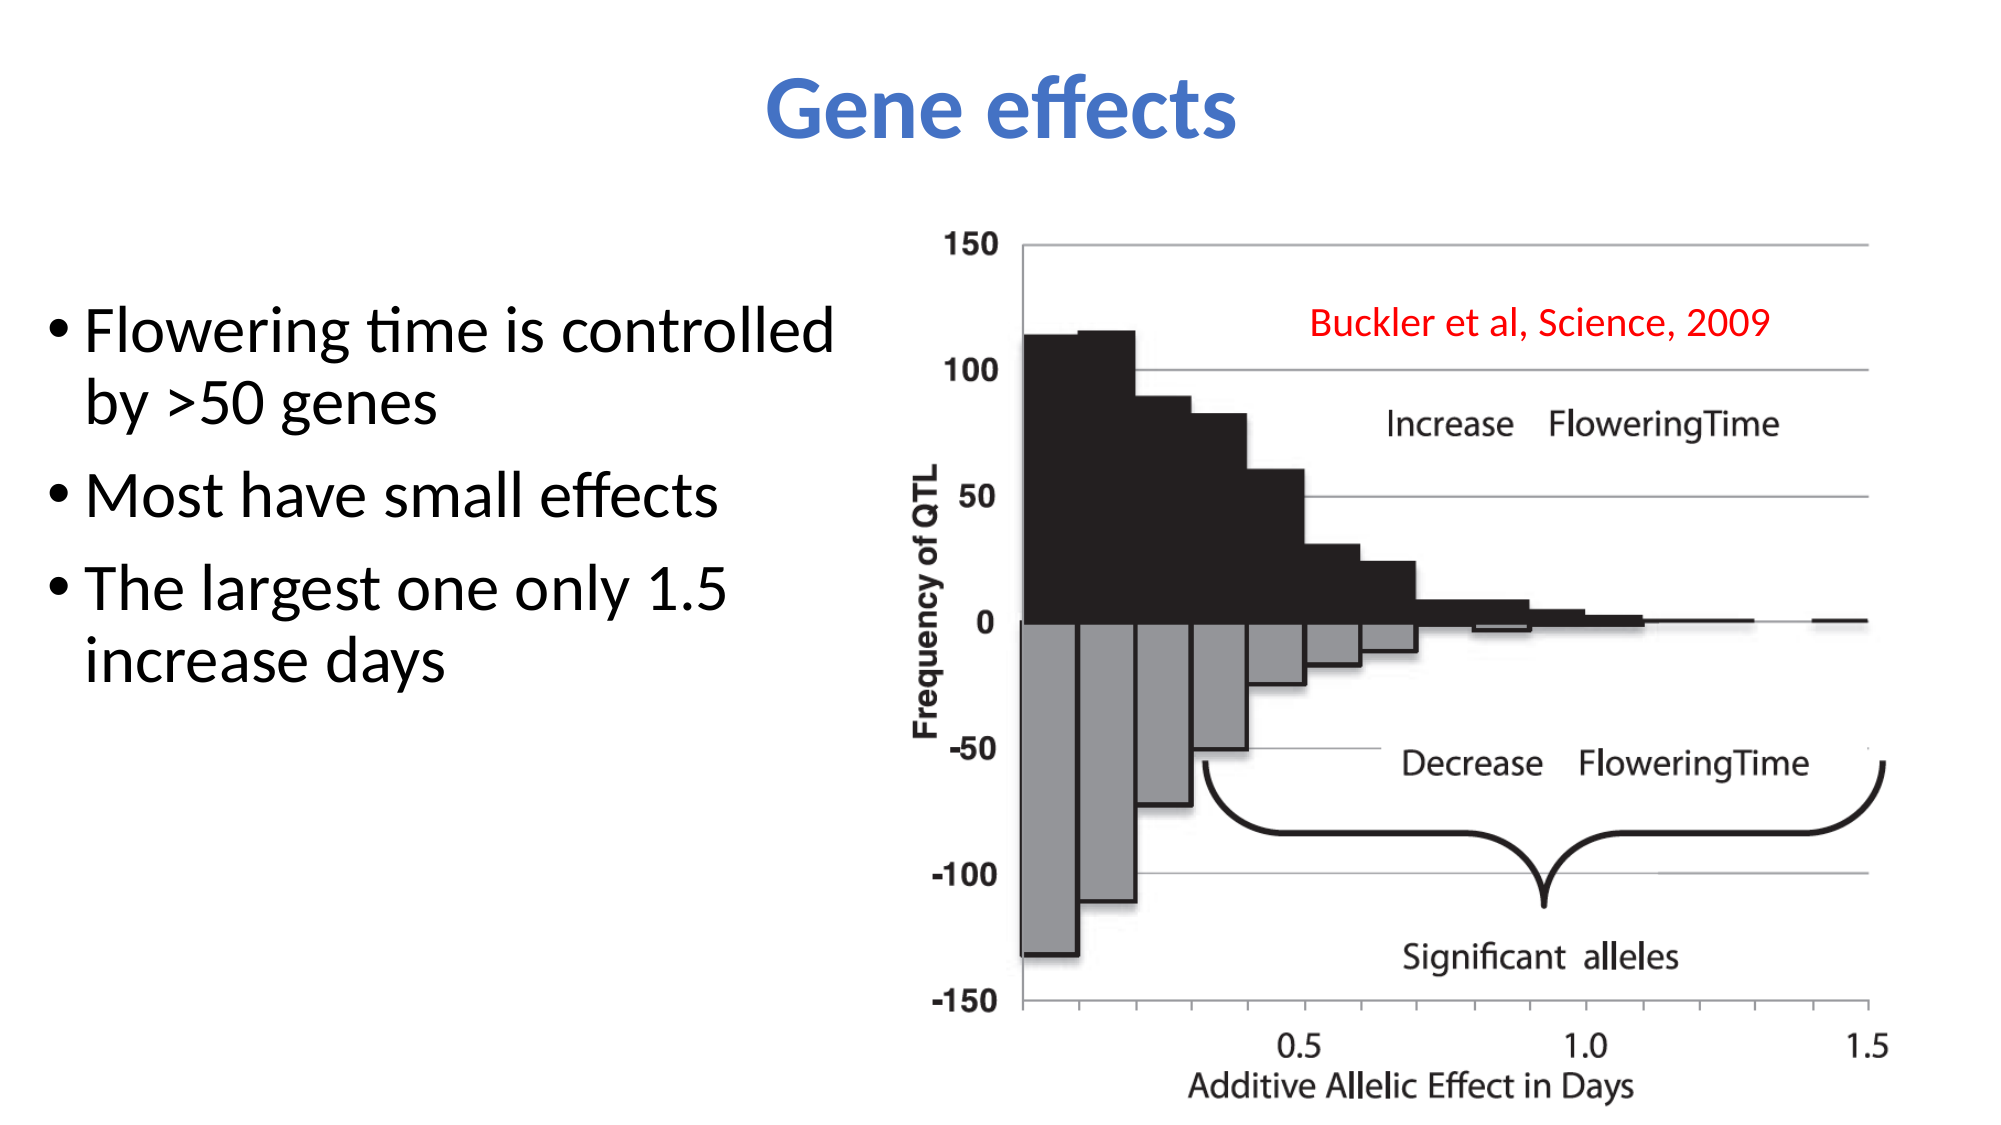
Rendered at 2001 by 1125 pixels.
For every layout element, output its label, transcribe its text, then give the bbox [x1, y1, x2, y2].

title Gene effects [139, 0, 1865, 218]
picture [872, 217, 1927, 1113]
list Flowering time is controlled by >50 genes Most have small effects The largest one only 1.5 increase days [32, 287, 872, 854]
